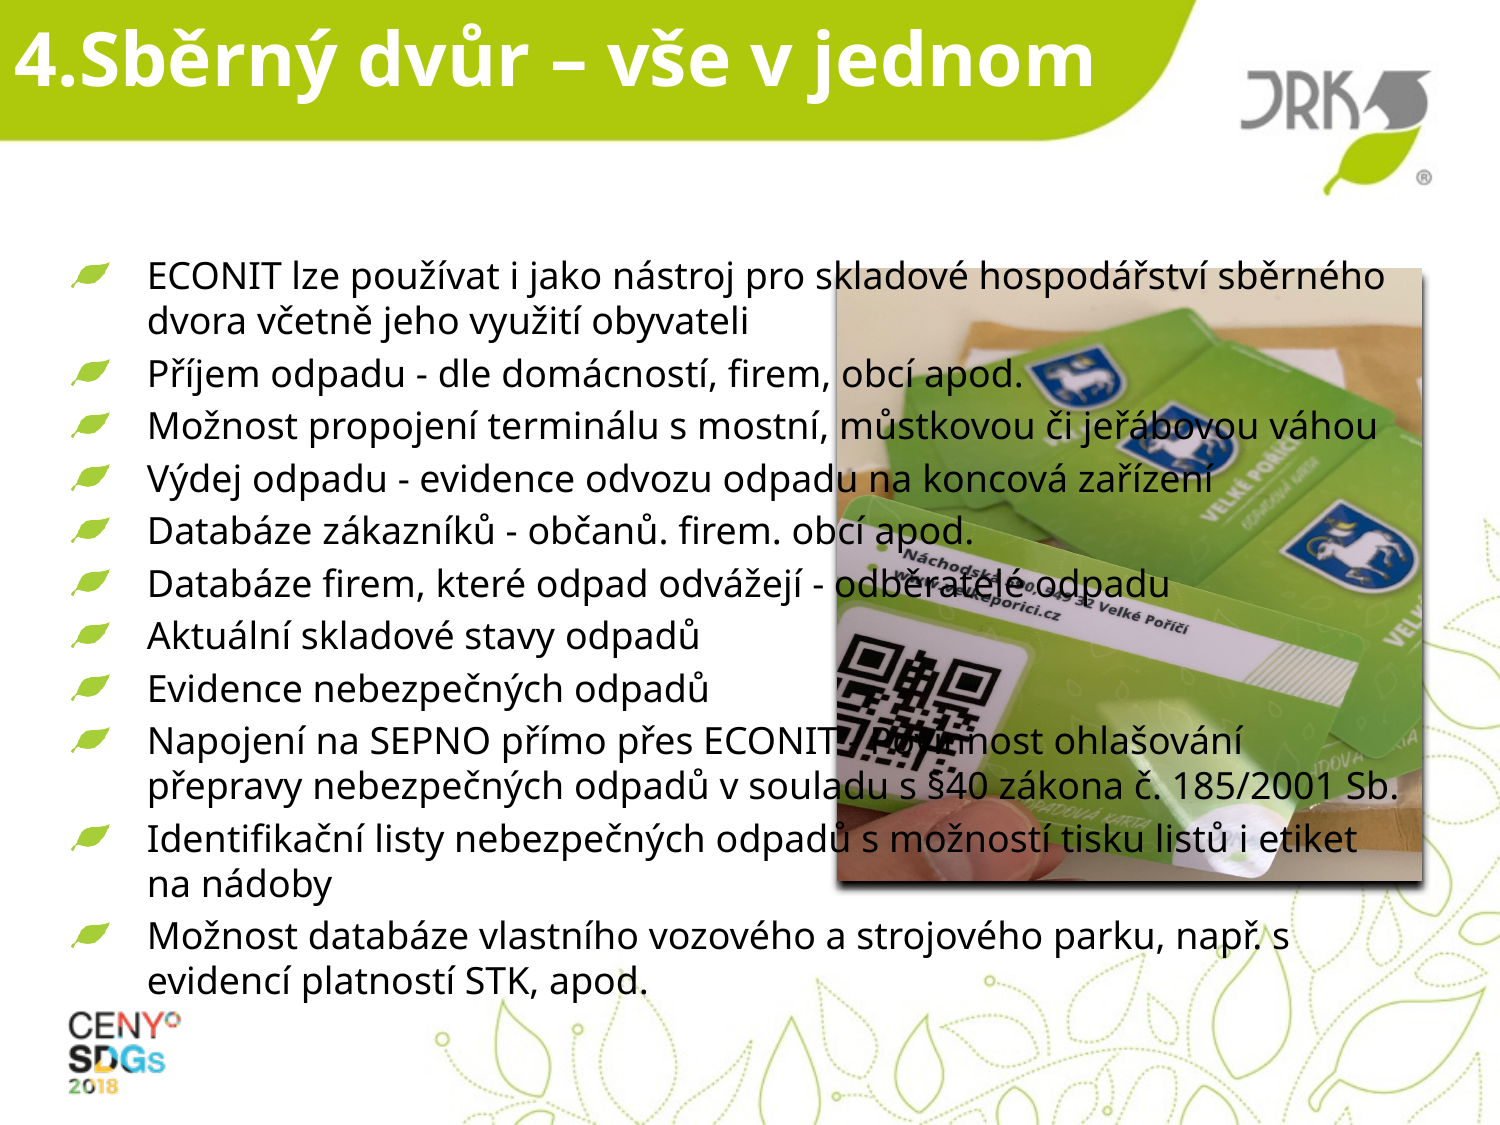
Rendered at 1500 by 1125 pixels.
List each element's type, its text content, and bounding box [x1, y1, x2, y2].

list ECONIT lze používat i jako nástroj pro skladové hospodářství sběrného dvora včetně jeho využití obyvateli Příjem odpadu - dle domácností, firem, obcí apod. Možnost propojení terminálu s mostní, můstkovou či jeřábovou váhou Výdej odpadu - evidence odvozu odpadu na koncová zařízení Databáze zákazníků - občanů. firem. obcí apod. Databáze firem, které odpad odvážejí - odběratelé odpadu Aktuální skladové stavy odpadů Evidence nebezpečných odpadů Napojení na SEPNO přímo přes ECONIT - Povinnost ohlašování přepravy nebezpečných odpadů v souladu s §40 zákona č. 185/2001 Sb. Identifikační listy nebezpečných odpadů s možností tisku listů i etiket na nádoby Možnost databáze vlastního vozového a strojového parku, např. s evidencí platností STK, apod. [57, 244, 1422, 1027]
picture [0, 0, 1500, 1125]
title 4.Sběrný dvůr – vše v jednom [0, 4, 1161, 138]
